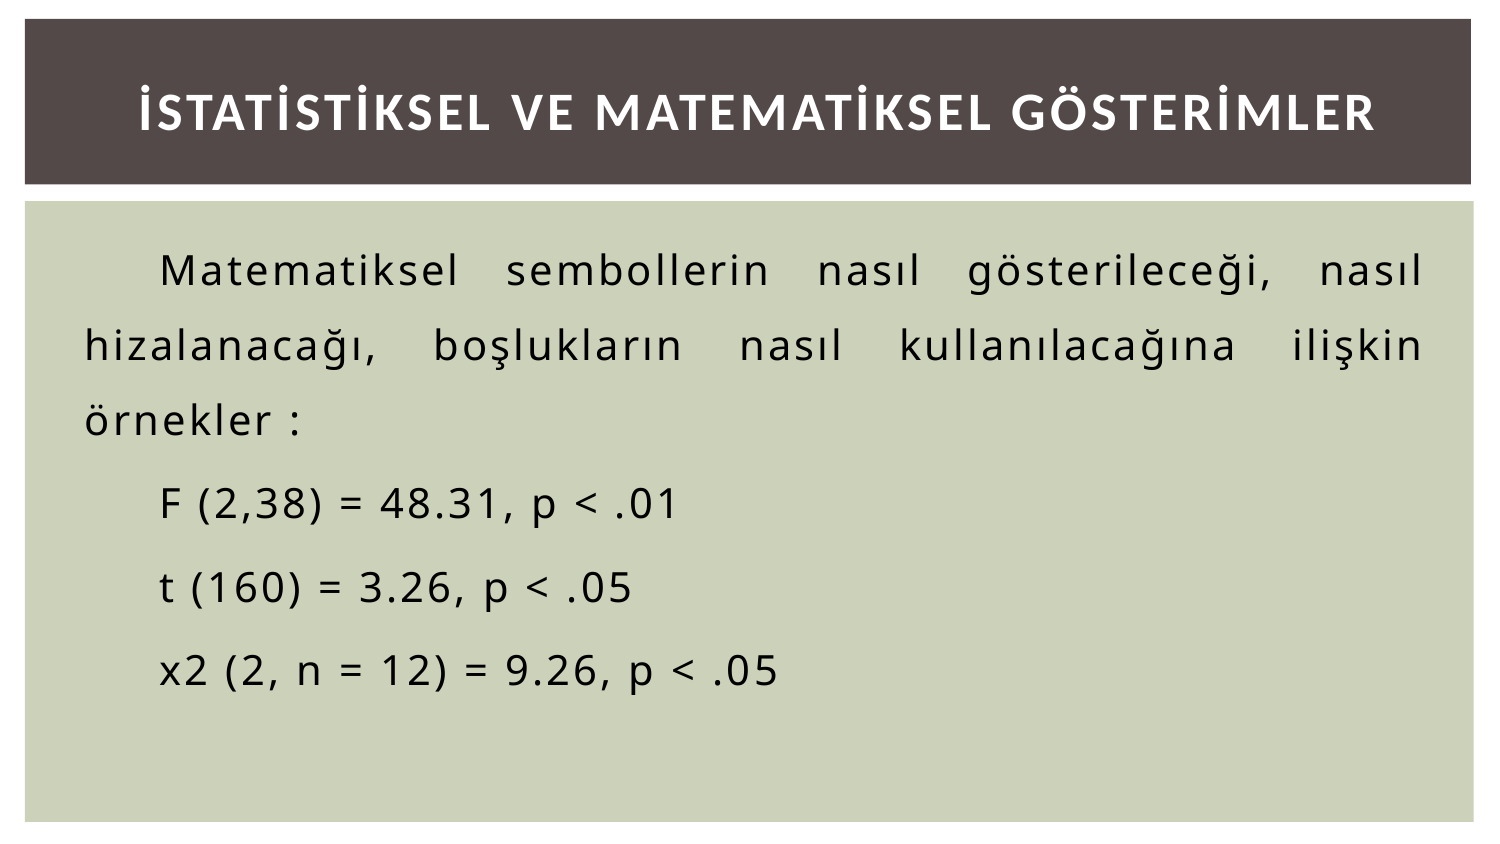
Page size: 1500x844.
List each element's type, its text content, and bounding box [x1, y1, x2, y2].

list Matematiksel sembollerin nasıl gösterileceği, nasıl hizalanacağı, boşlukların nasıl kullanılacağına ilişkin örnekler : F (2,38) = 48.31, p < .01 t (160) = 3.26, p < .05 x2 (2, n = 12) = 9.26, p < .05 [62, 211, 1442, 754]
title İstatİstİksel Ve Matematİksel Gösterİmler [62, 43, 1438, 174]
